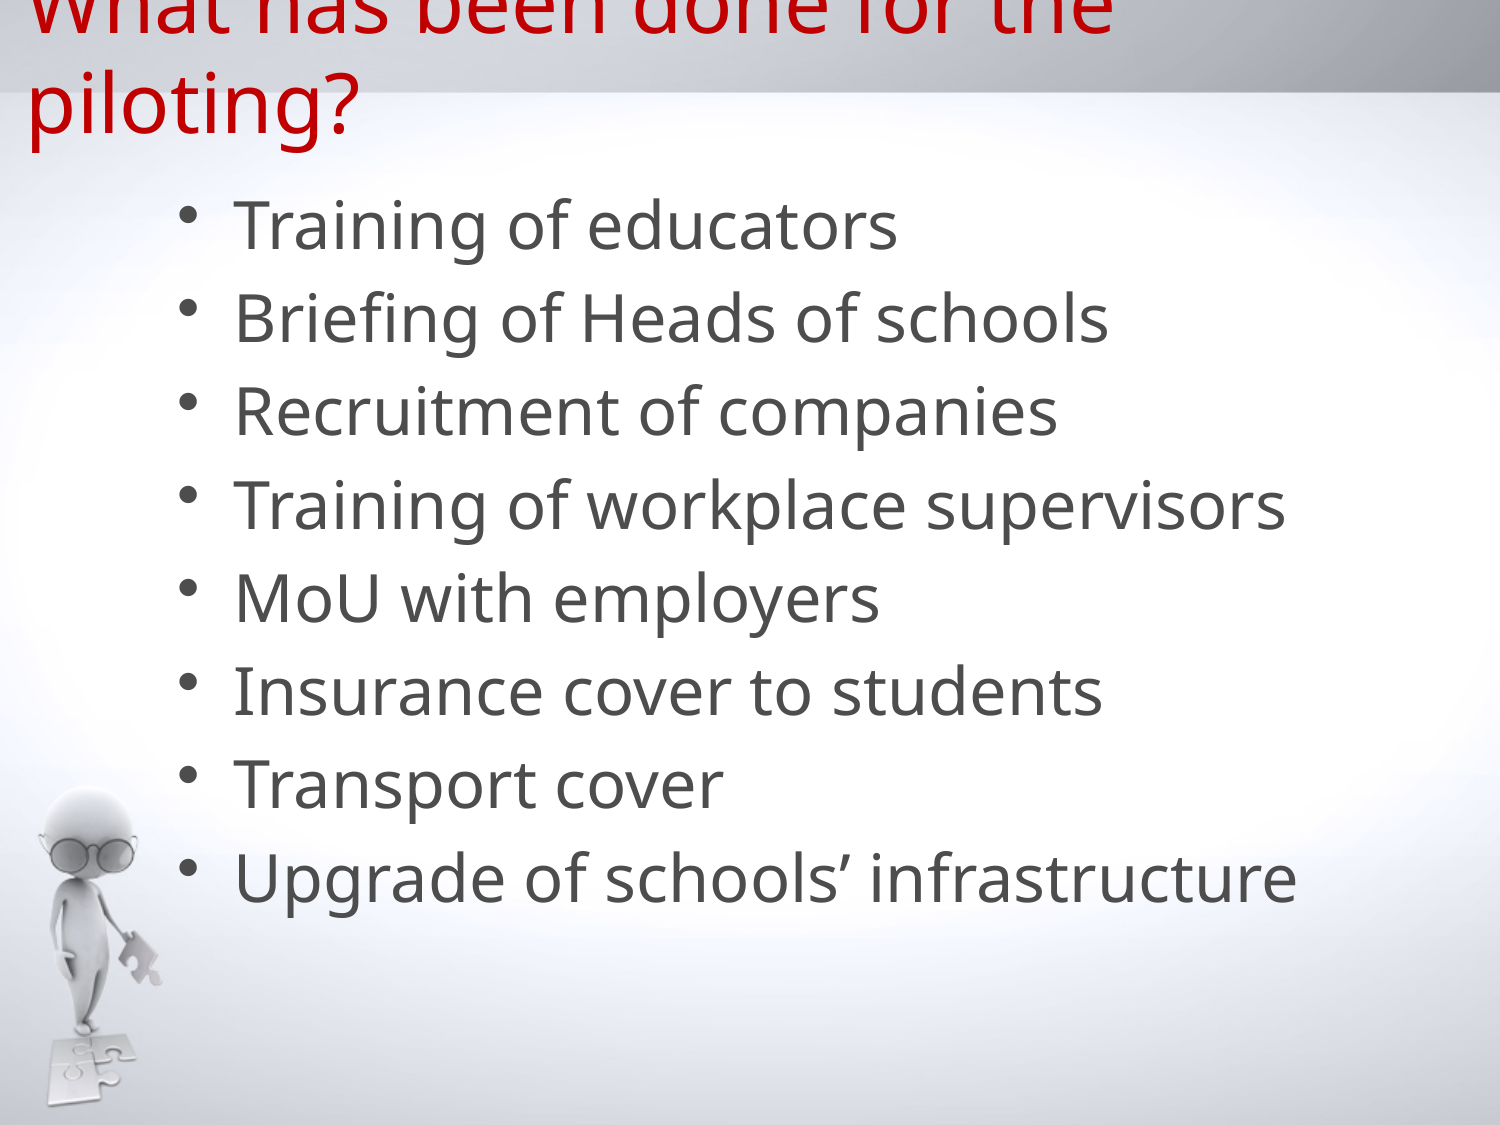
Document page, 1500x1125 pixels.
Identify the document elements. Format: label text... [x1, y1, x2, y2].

title What has been done for the piloting? [10, 5, 1437, 94]
list Training of educators Briefing of Heads of schools Recruitment of companies Training of workplace supervisors MoU with employers Insurance cover to students Transport cover Upgrade of schools’ infrastructure [162, 174, 1363, 851]
picture [0, 0, 1500, 1125]
